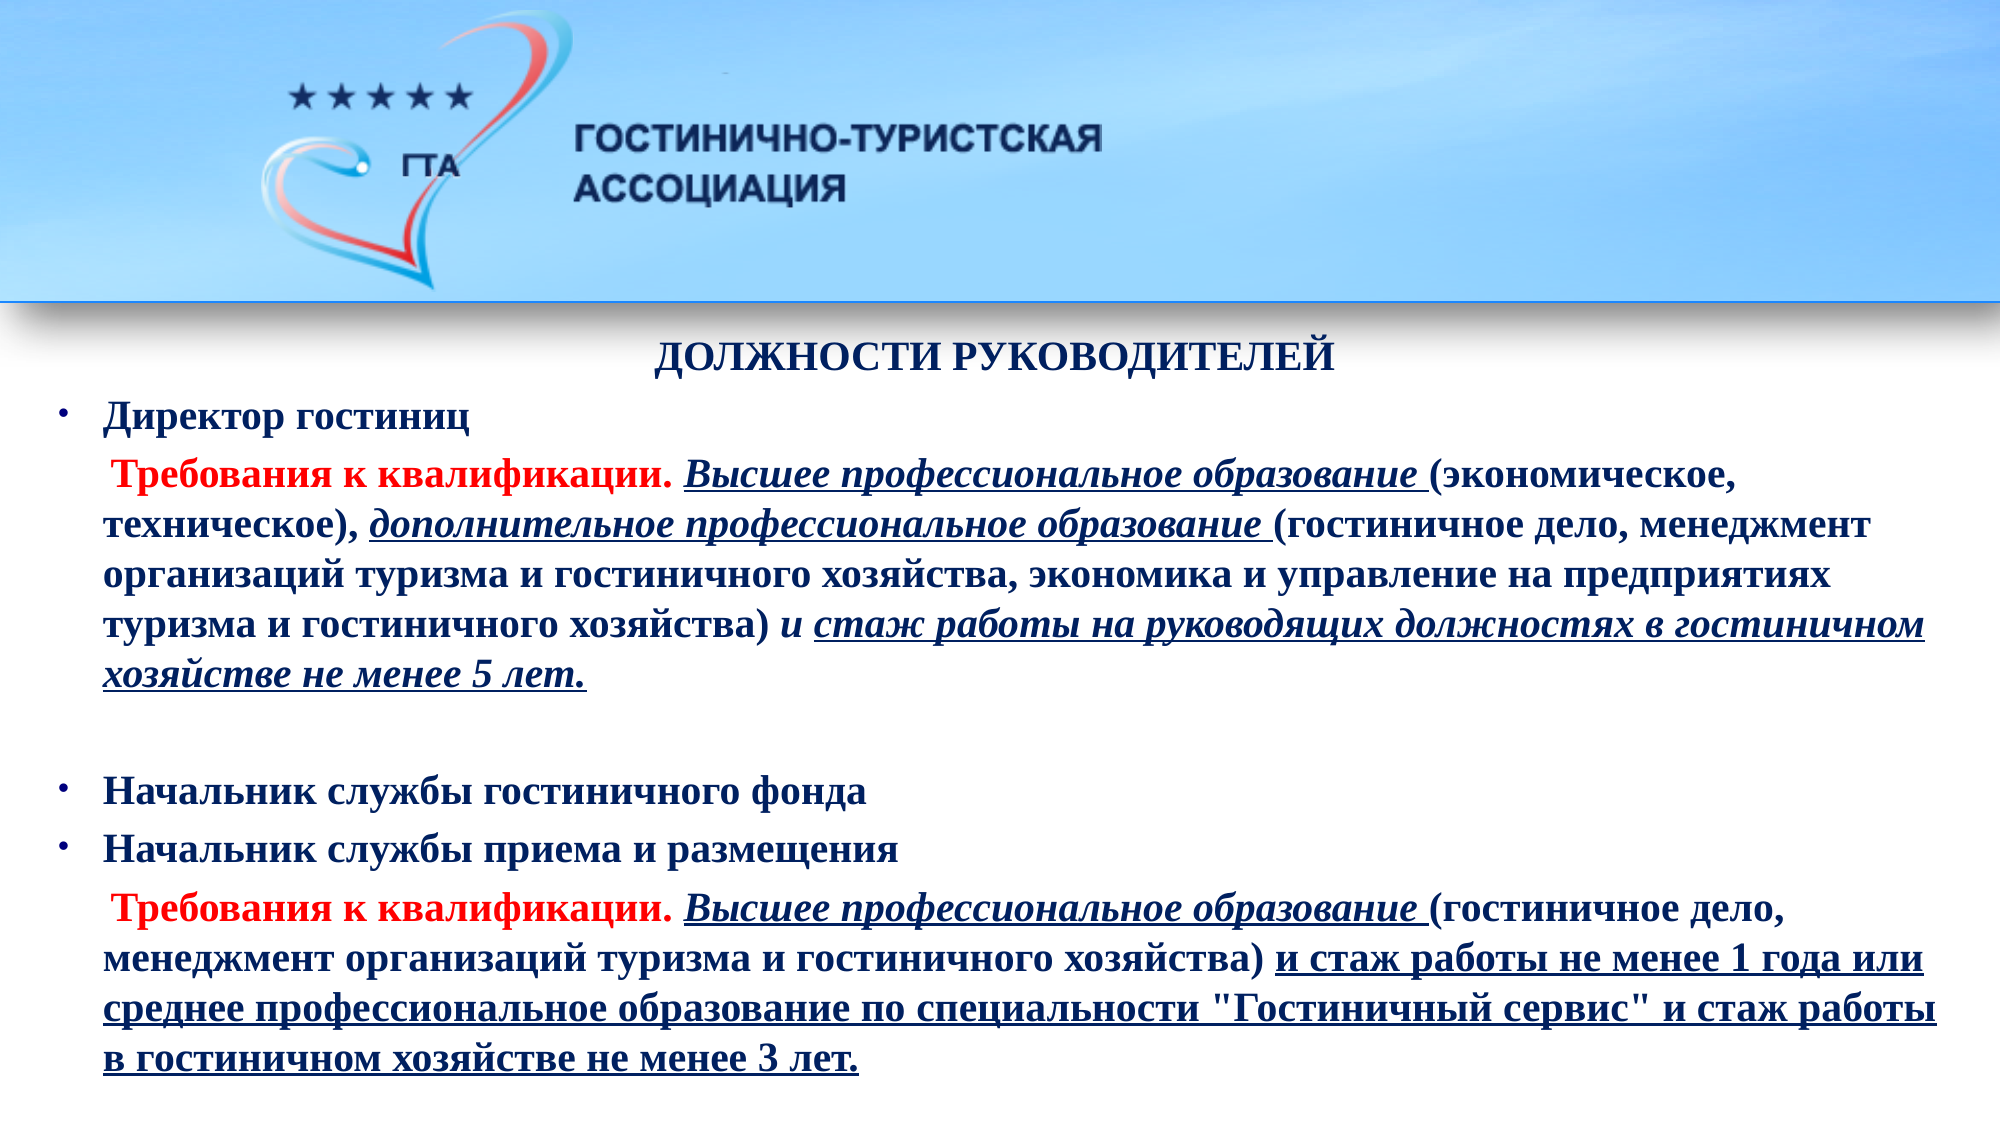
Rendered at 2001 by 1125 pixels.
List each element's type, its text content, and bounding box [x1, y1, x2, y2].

picture [0, 0, 2000, 303]
list ДОЛЖНОСТИ РУКОВОДИТЕЛЕЙ Директор гостиниц Требования к квалификации. Высшее профессиональное образование (экономическое, техническое), дополнительное профессиональное образование (гостиничное дело, менеджмент организаций туризма и гостиничного хозяйства, экономика и управление на предприятиях туризма и гостиничного хозяйства) и стаж работы на руководящих должностях в гостиничном хозяйстве не менее 5 лет. Начальник службы гостиничного фонда Начальник службы приема и размещения Требования к квалификации. Высшее профессиональное образование (гостиничное дело, менеджмент организаций туризма и гостиничного хозяйства) и стаж работы не менее 1 года или среднее профессиональное образование по специальности "Гостиничный сервис" и стаж работы в гостиничном хозяйстве не менее 3 лет. [42, 321, 1958, 1125]
